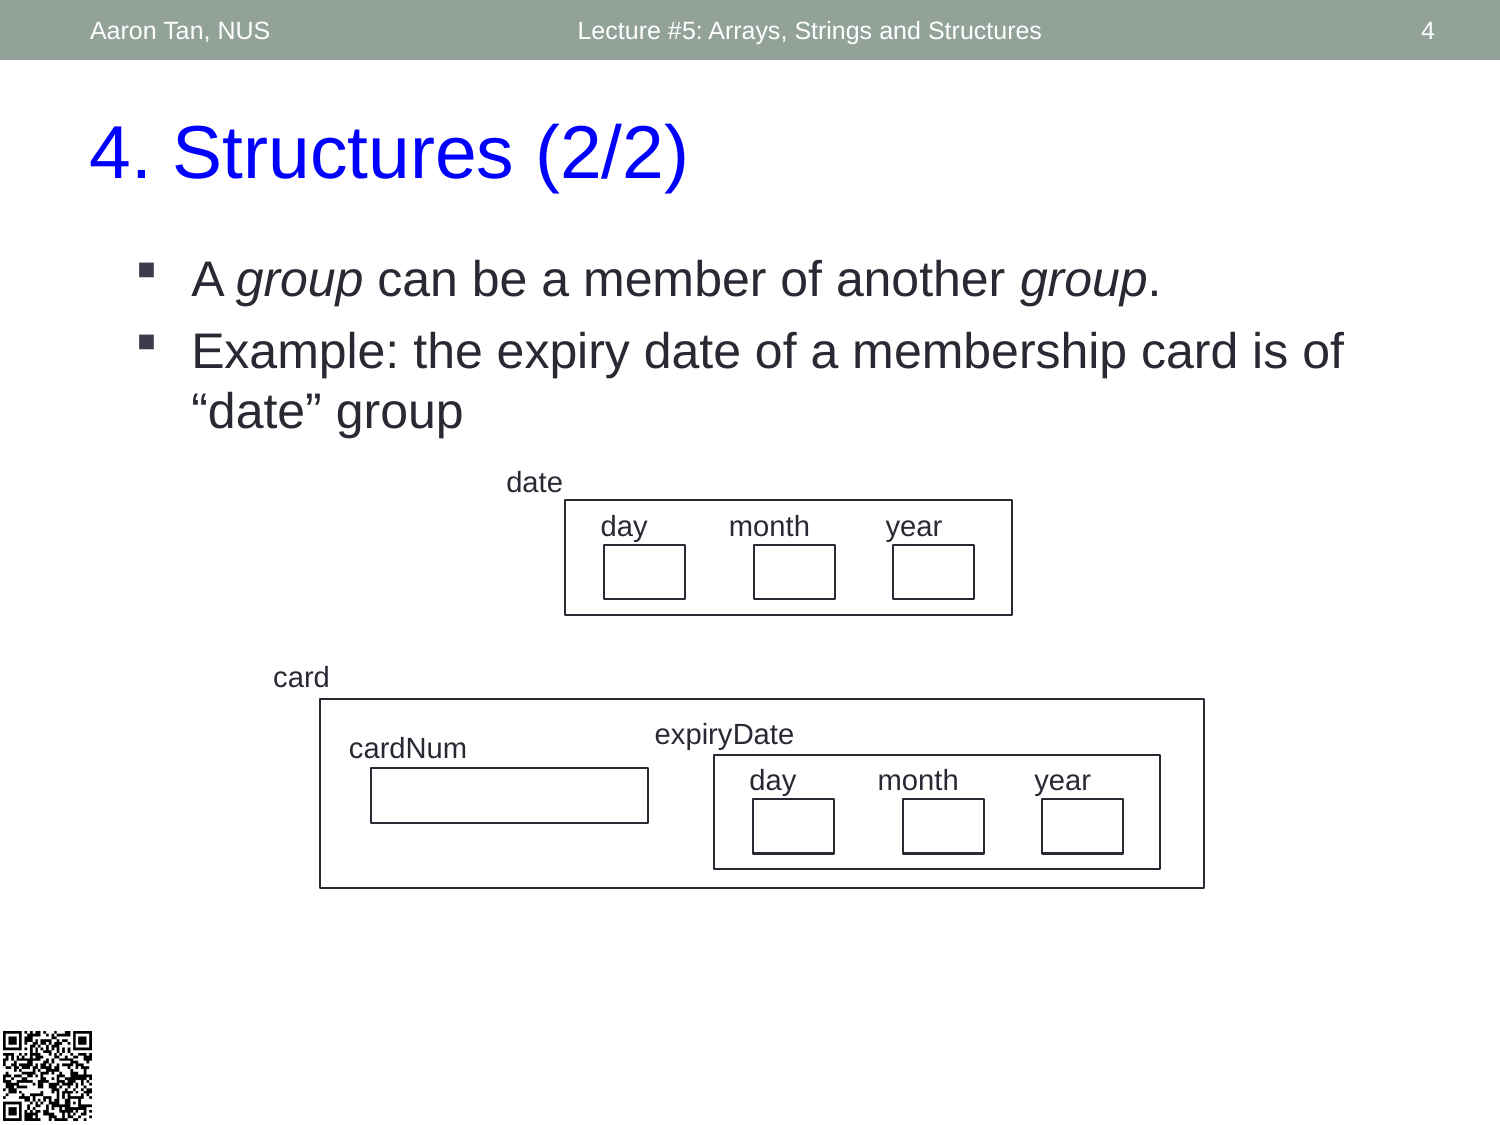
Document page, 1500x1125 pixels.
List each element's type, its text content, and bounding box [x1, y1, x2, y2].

footer Lecture #5: Arrays, Strings and Structures [562, 3, 1238, 57]
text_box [258, 650, 1205, 888]
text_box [491, 455, 1012, 615]
text_box A group can be a member of another group. Example: the expiry date of a membership card is of “date” group [120, 238, 1406, 462]
text_box 4. Structures (2/2) [75, 96, 1450, 202]
picture [0, 1028, 95, 1124]
slide_number Aaron Tan, NUS [75, 3, 550, 57]
slide_number 4 [1308, 3, 1450, 57]
